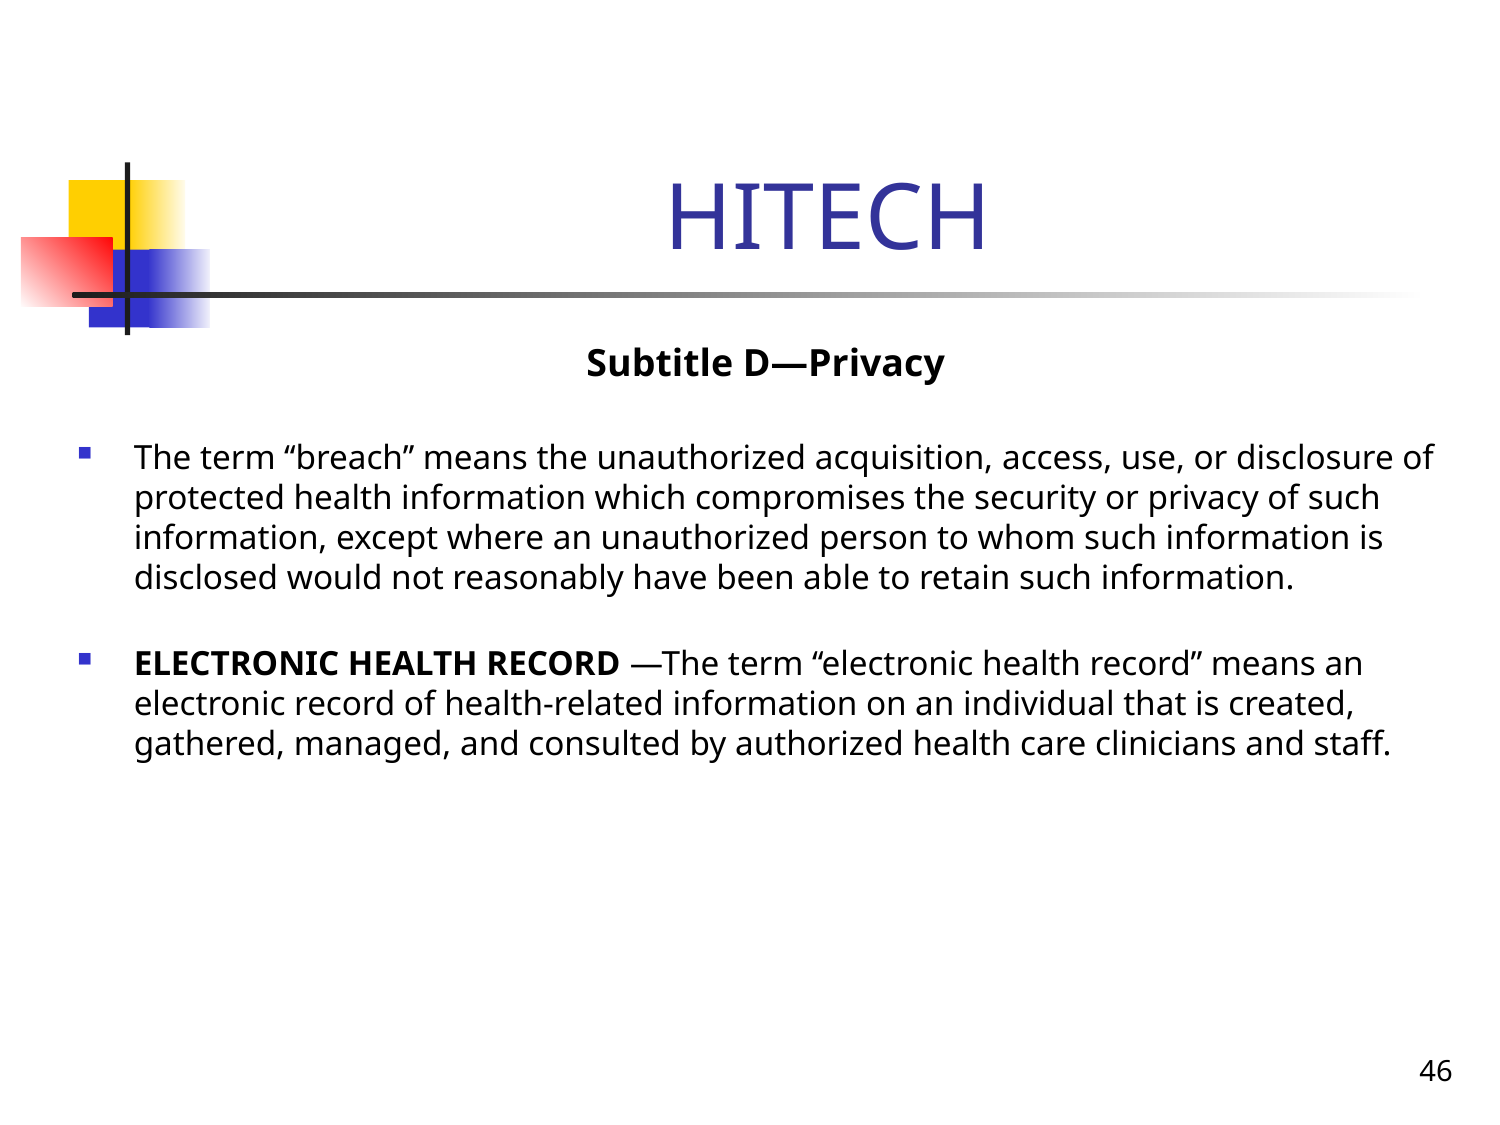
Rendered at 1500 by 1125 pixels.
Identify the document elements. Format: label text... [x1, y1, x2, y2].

list Subtitle D—Privacy The term ‘‘breach’’ means the unauthorized acquisition, access, use, or disclosure of protected health information which compromises the security or privacy of such information, except where an unauthorized person to whom such information is disclosed would not reasonably have been able to retain such information. ELECTRONIC HEALTH RECORD —The term ‘‘electronic health record’’ means an electronic record of health-related information on an individual that is created, gathered, managed, and consulted by authorized health care clinicians and staff. [62, 330, 1470, 1007]
title HITECH [188, 34, 1468, 276]
slide_number 46 [1154, 1023, 1468, 1100]
